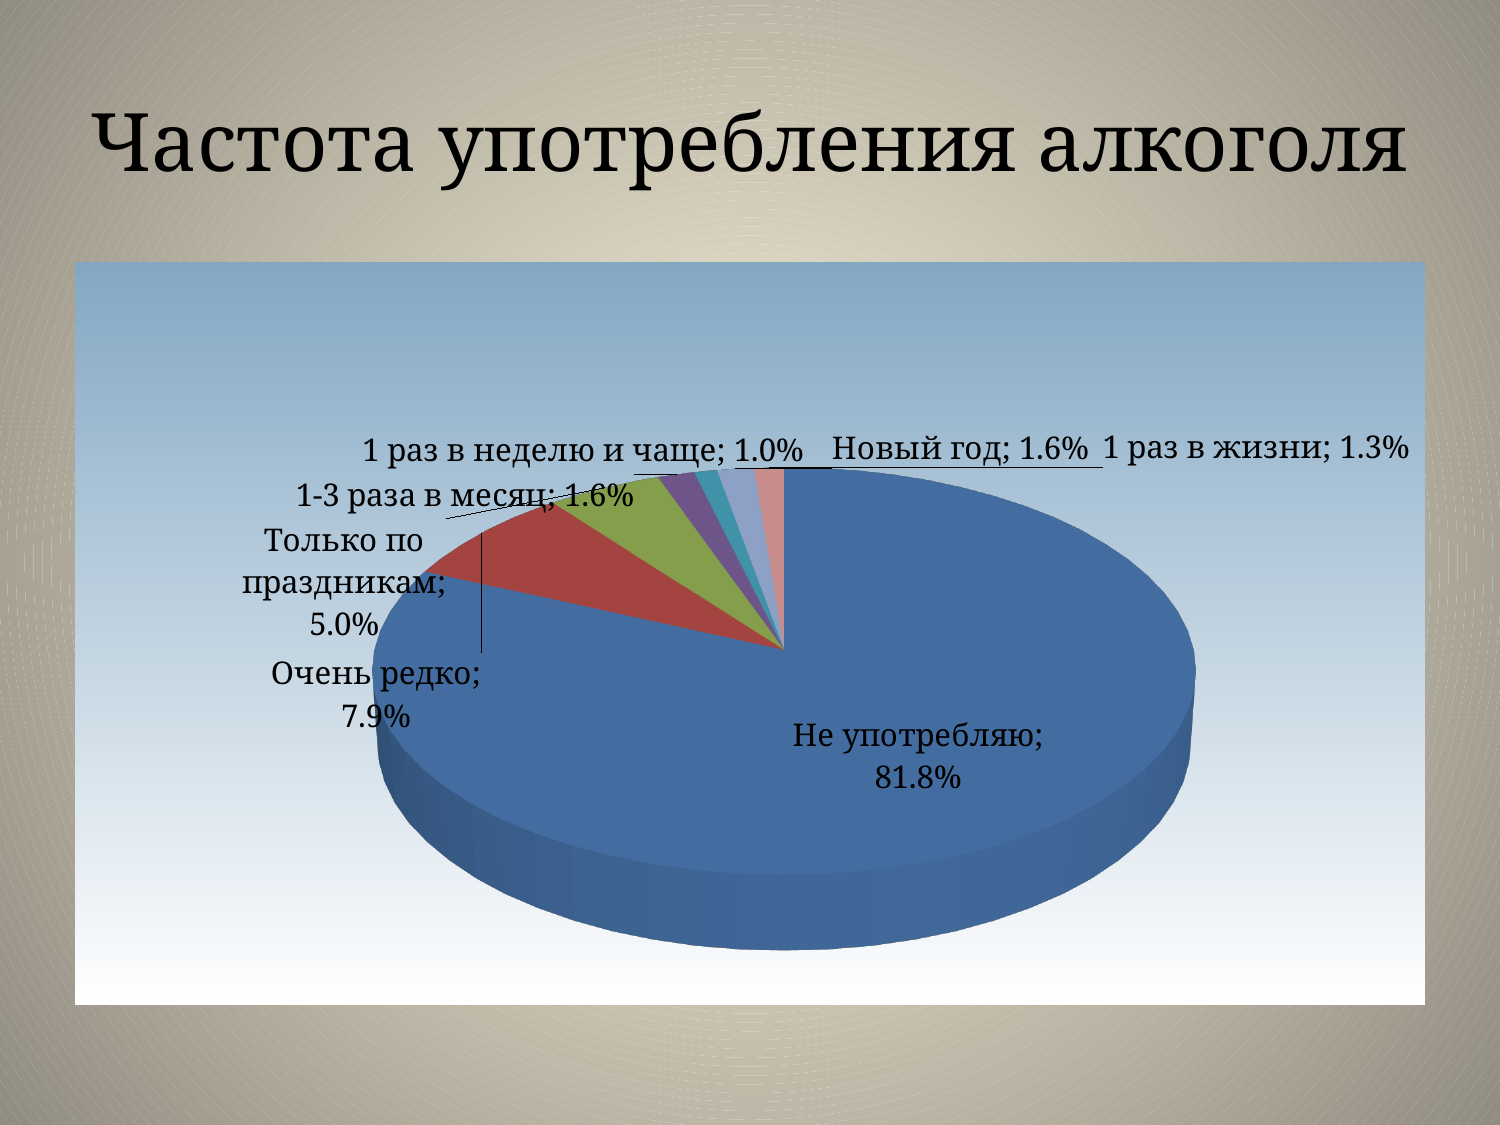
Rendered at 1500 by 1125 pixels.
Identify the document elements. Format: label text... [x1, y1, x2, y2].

title Частота употребления алкоголя [75, 45, 1425, 233]
chart [74, 262, 1426, 1006]
